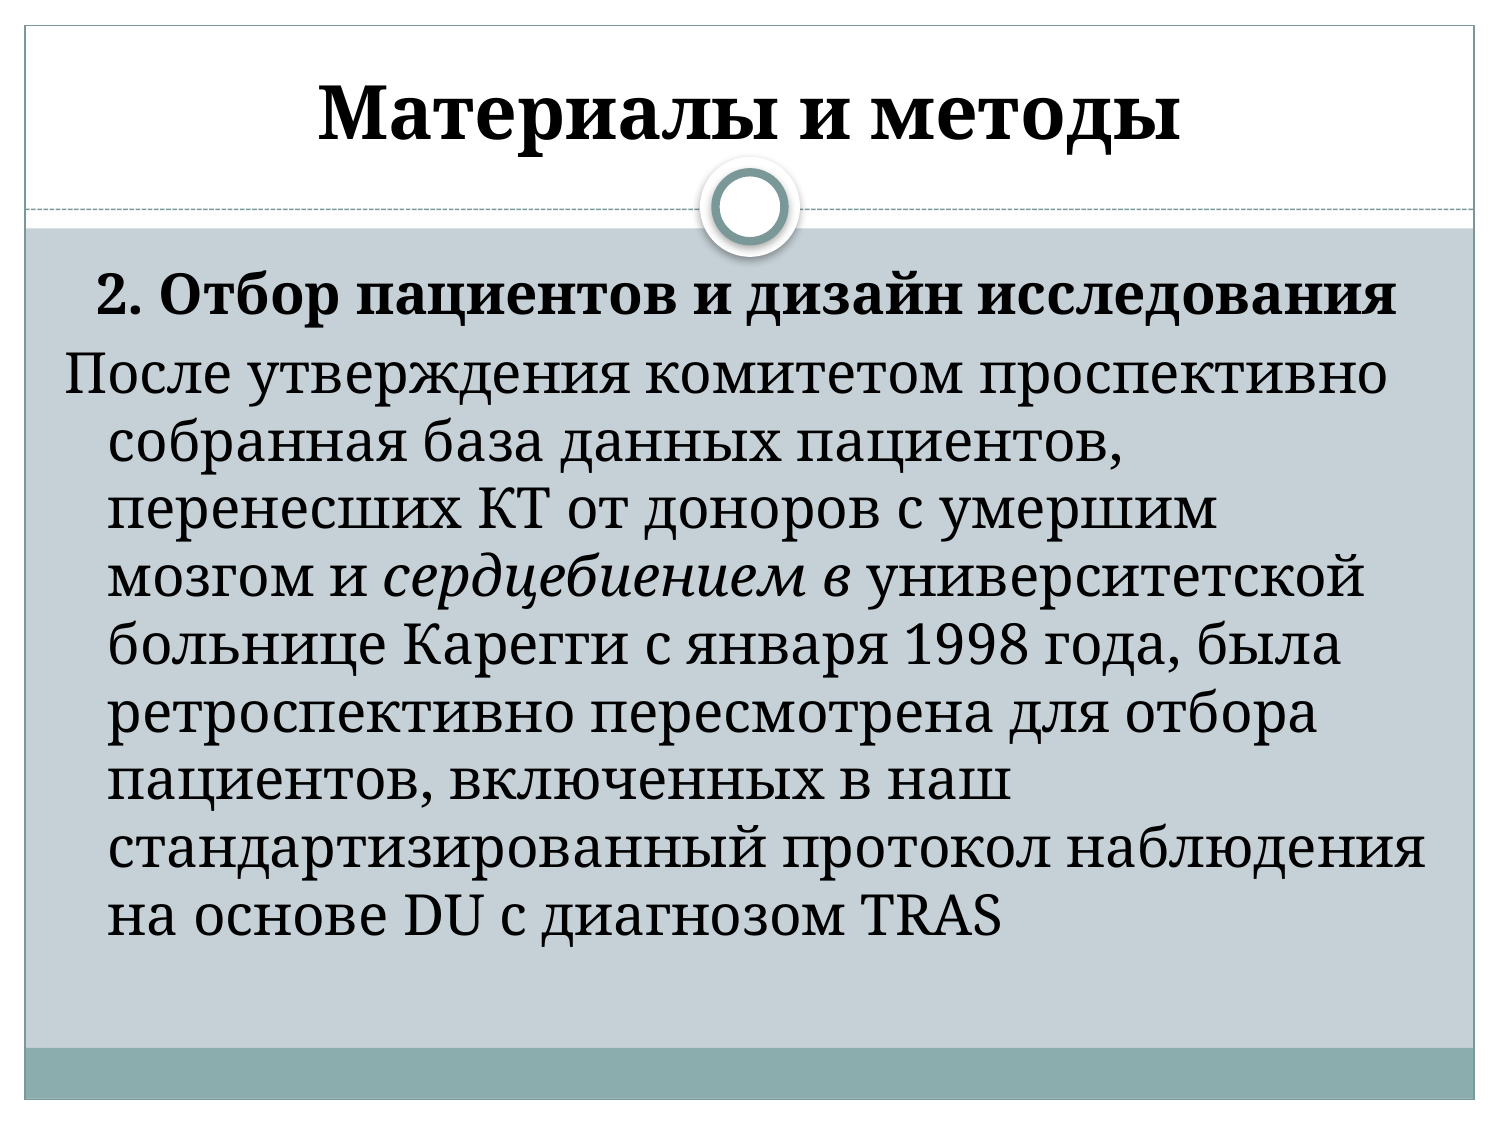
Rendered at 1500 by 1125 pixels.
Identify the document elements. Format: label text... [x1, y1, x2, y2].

list 2. Отбор пациентов и дизайн исследования После утверждения комитетом проспективно собранная база данных пациентов, перенесших КТ от доноров с умершим мозгом и сердцебиением в университетской больнице Карегги с января 1998 года, была ретроспективно пересмотрена для отбора пациентов, включенных в наш стандартизированный протокол наблюдения на основе DU с диагнозом TRAS [49, 250, 1445, 1001]
title Материалы и методы [49, 37, 1450, 162]
